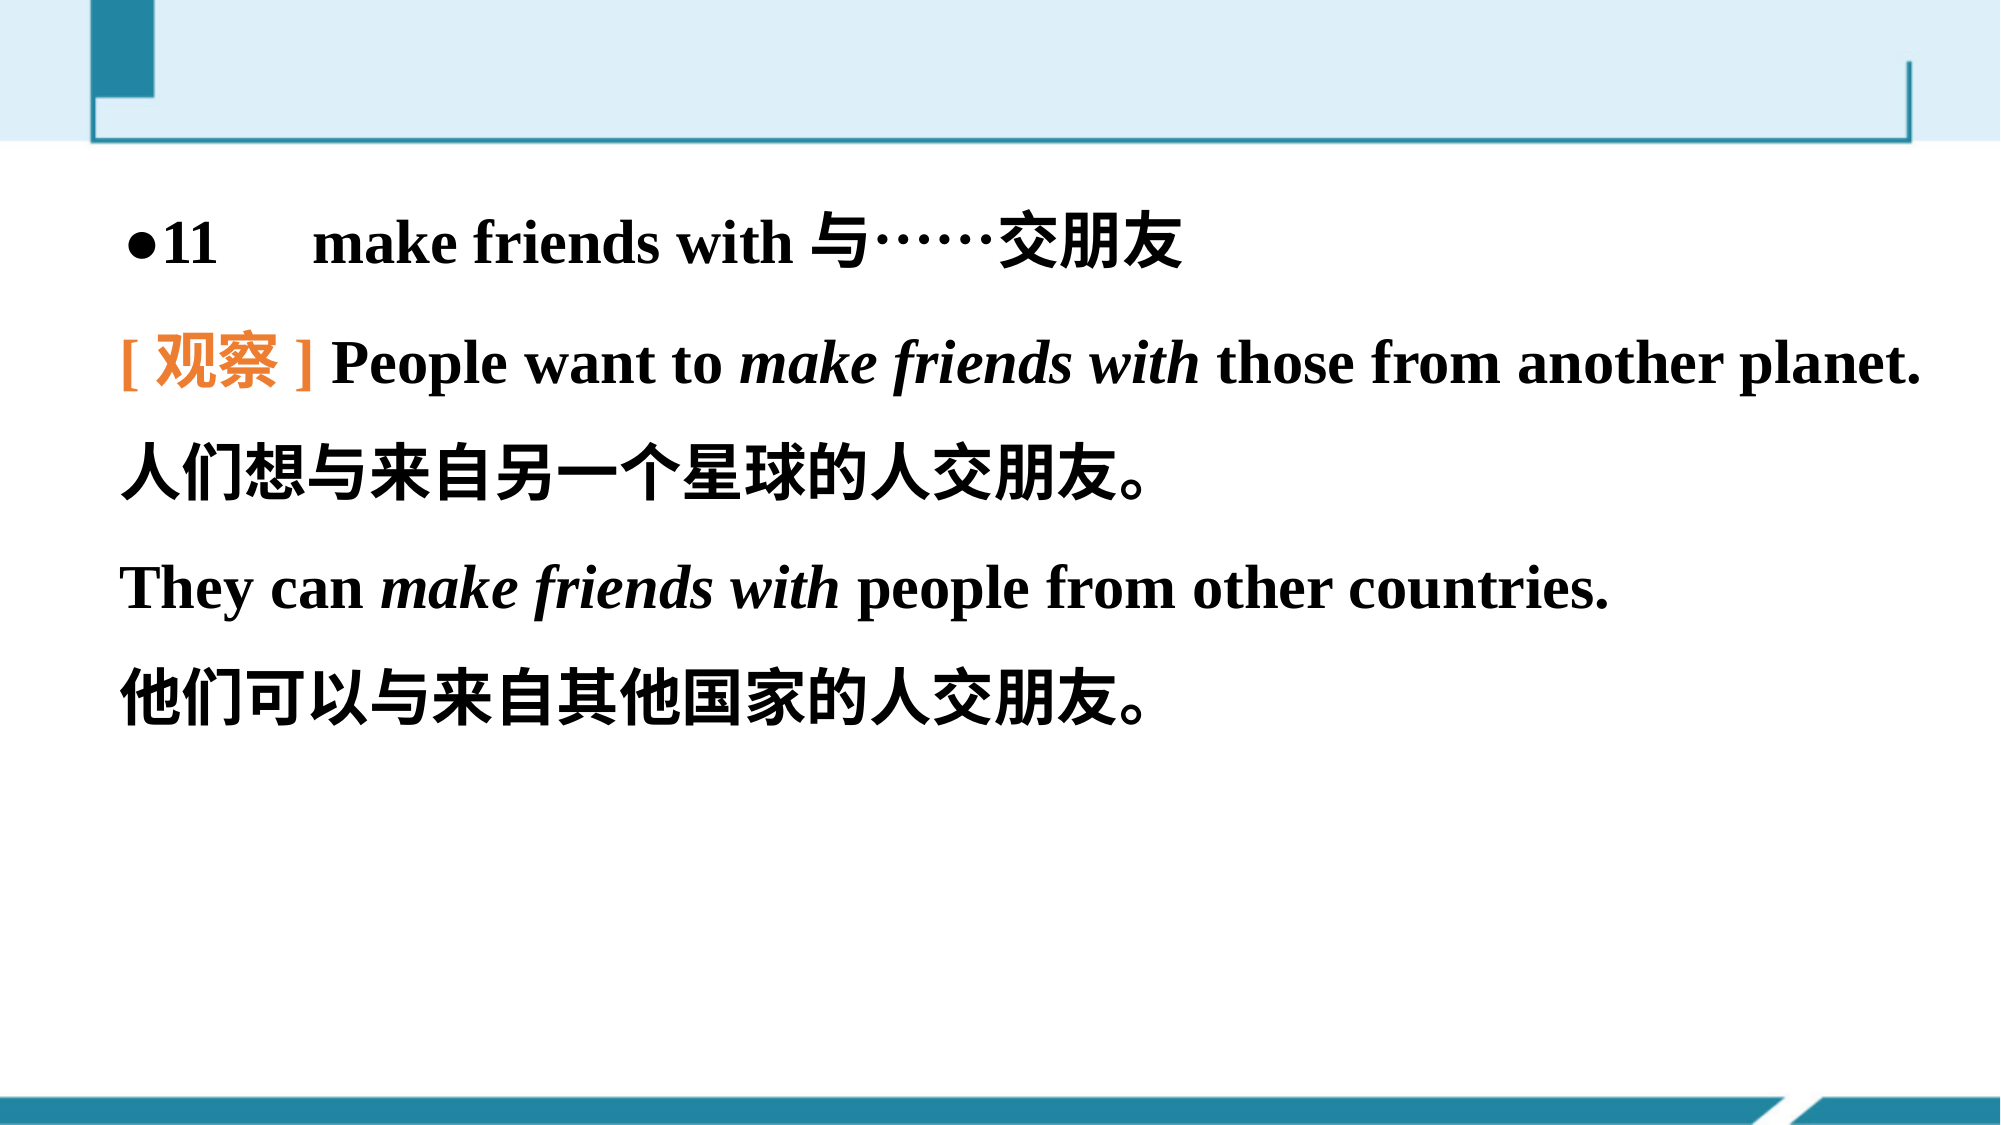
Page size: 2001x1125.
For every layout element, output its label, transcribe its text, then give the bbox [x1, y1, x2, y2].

text_box ●11 make friends with与……交朋友 [108, 156, 1538, 275]
text_box [观察] People want to make friends with those from another planet. 人们想与来自另一个星球的人交朋友。 They can make friends with people from other countries. 他们可以与来自其他国家的人交朋友。 [104, 275, 2000, 741]
picture [0, 0, 2001, 1125]
